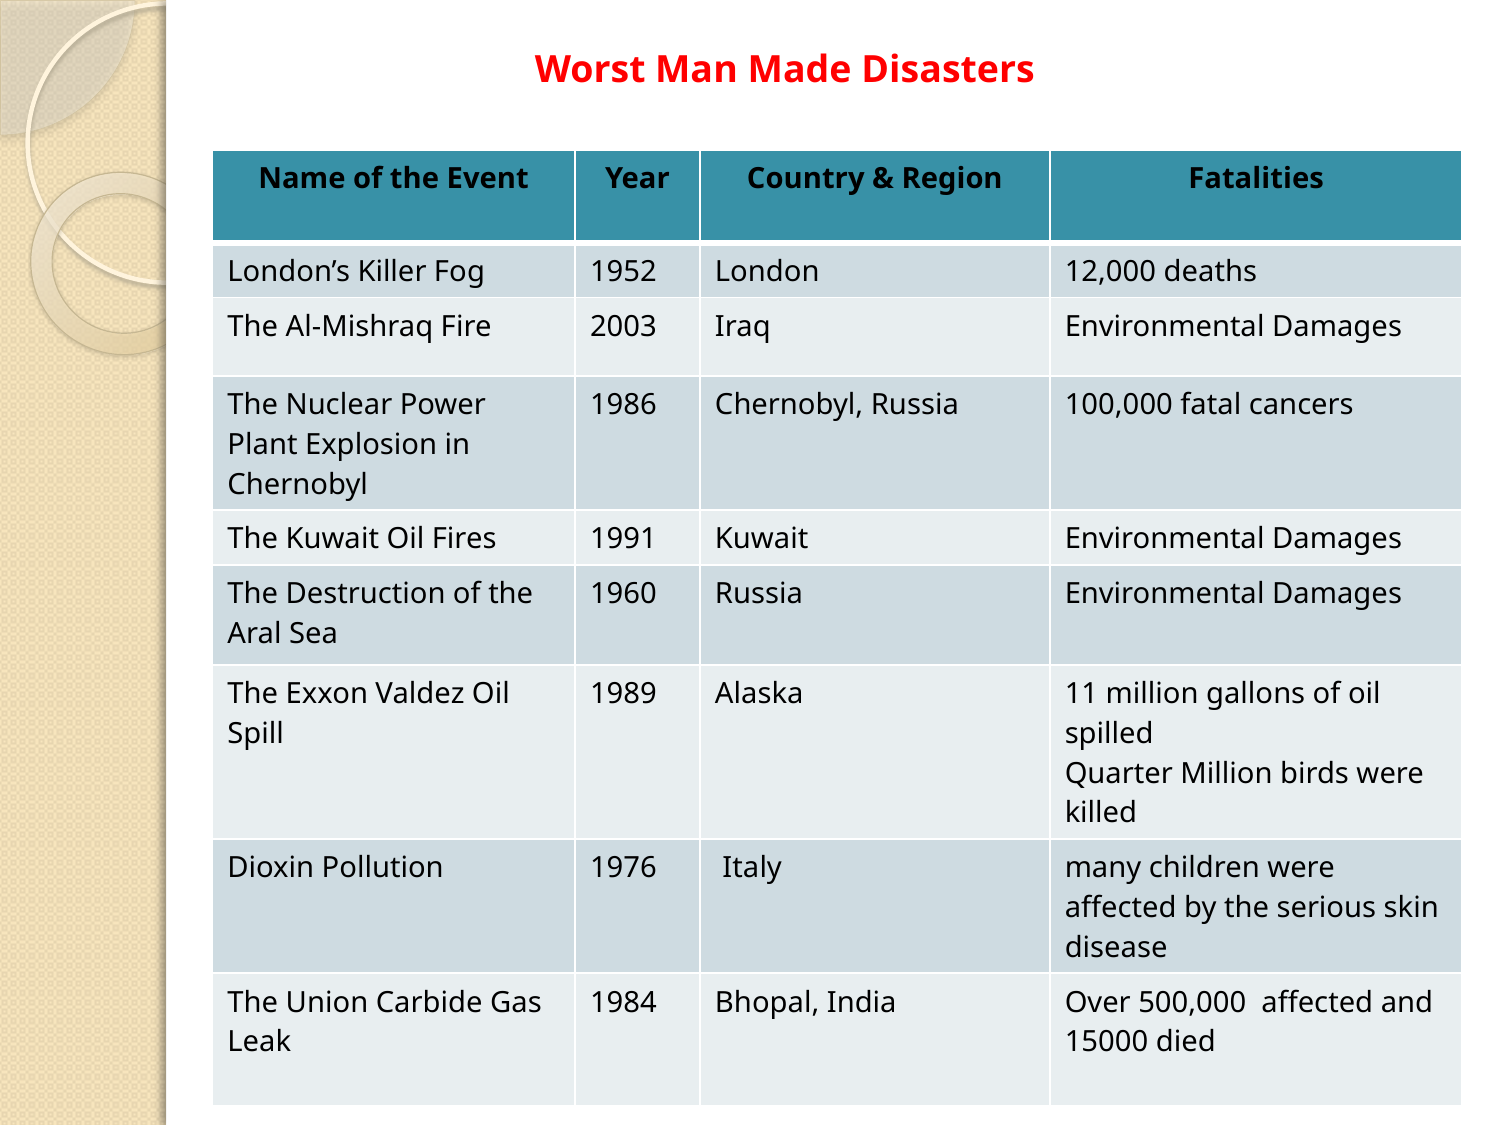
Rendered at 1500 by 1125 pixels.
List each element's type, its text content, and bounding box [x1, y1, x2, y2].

table_cell The Destruction of the Aral Sea [213, 566, 574, 664]
table_cell Dioxin Pollution [213, 840, 574, 972]
table_cell The Kuwait Oil Fires [213, 511, 574, 564]
table_cell The Union Carbide Gas Leak [213, 974, 574, 1105]
table_cell Alaska [701, 666, 1049, 838]
table_cell 1952 [576, 246, 699, 297]
table_cell Kuwait [701, 511, 1049, 564]
table_cell Environmental Damages [1051, 511, 1461, 564]
table_cell Environmental Damages [1051, 566, 1461, 664]
table_cell Environmental Damages [1051, 298, 1461, 375]
table_header Country & Region [701, 151, 1049, 240]
table_cell The Exxon Valdez Oil Spill [213, 666, 574, 838]
table_header Fatalities [1051, 151, 1461, 240]
table_cell Chernobyl, Russia [701, 377, 1049, 509]
table_cell London’s Killer Fog [213, 246, 574, 297]
table_cell London [701, 246, 1049, 297]
table_cell 1976 [576, 840, 699, 972]
table_cell Iraq [701, 298, 1049, 375]
table_cell Italy [701, 840, 1049, 972]
table_cell 12,000 deaths [1051, 246, 1461, 297]
table_cell 1989 [576, 666, 699, 838]
table_cell 1986 [576, 377, 699, 509]
table_cell 1991 [576, 511, 699, 564]
text_box Worst Man Made Disasters [520, 37, 1051, 98]
table_cell The Nuclear Power Plant Explosion in Chernobyl [213, 377, 574, 509]
table_cell 100,000 fatal cancers [1051, 377, 1461, 509]
table_cell Over 500,000 affected and 15000 died [1051, 974, 1461, 1105]
table_header Name of the Event [213, 151, 574, 240]
table_cell Russia [701, 566, 1049, 664]
table_cell 1984 [576, 974, 699, 1105]
table_cell 11 million gallons of oil spilled Quarter Million birds were killed [1051, 666, 1461, 838]
table_cell 2003 [576, 298, 699, 375]
table_cell Bhopal, India [701, 974, 1049, 1105]
table_cell The Al-Mishraq Fire [213, 298, 574, 375]
table_cell 1960 [576, 566, 699, 664]
table_header Year [576, 151, 699, 240]
table_cell many children were affected by the serious skin disease [1051, 840, 1461, 972]
